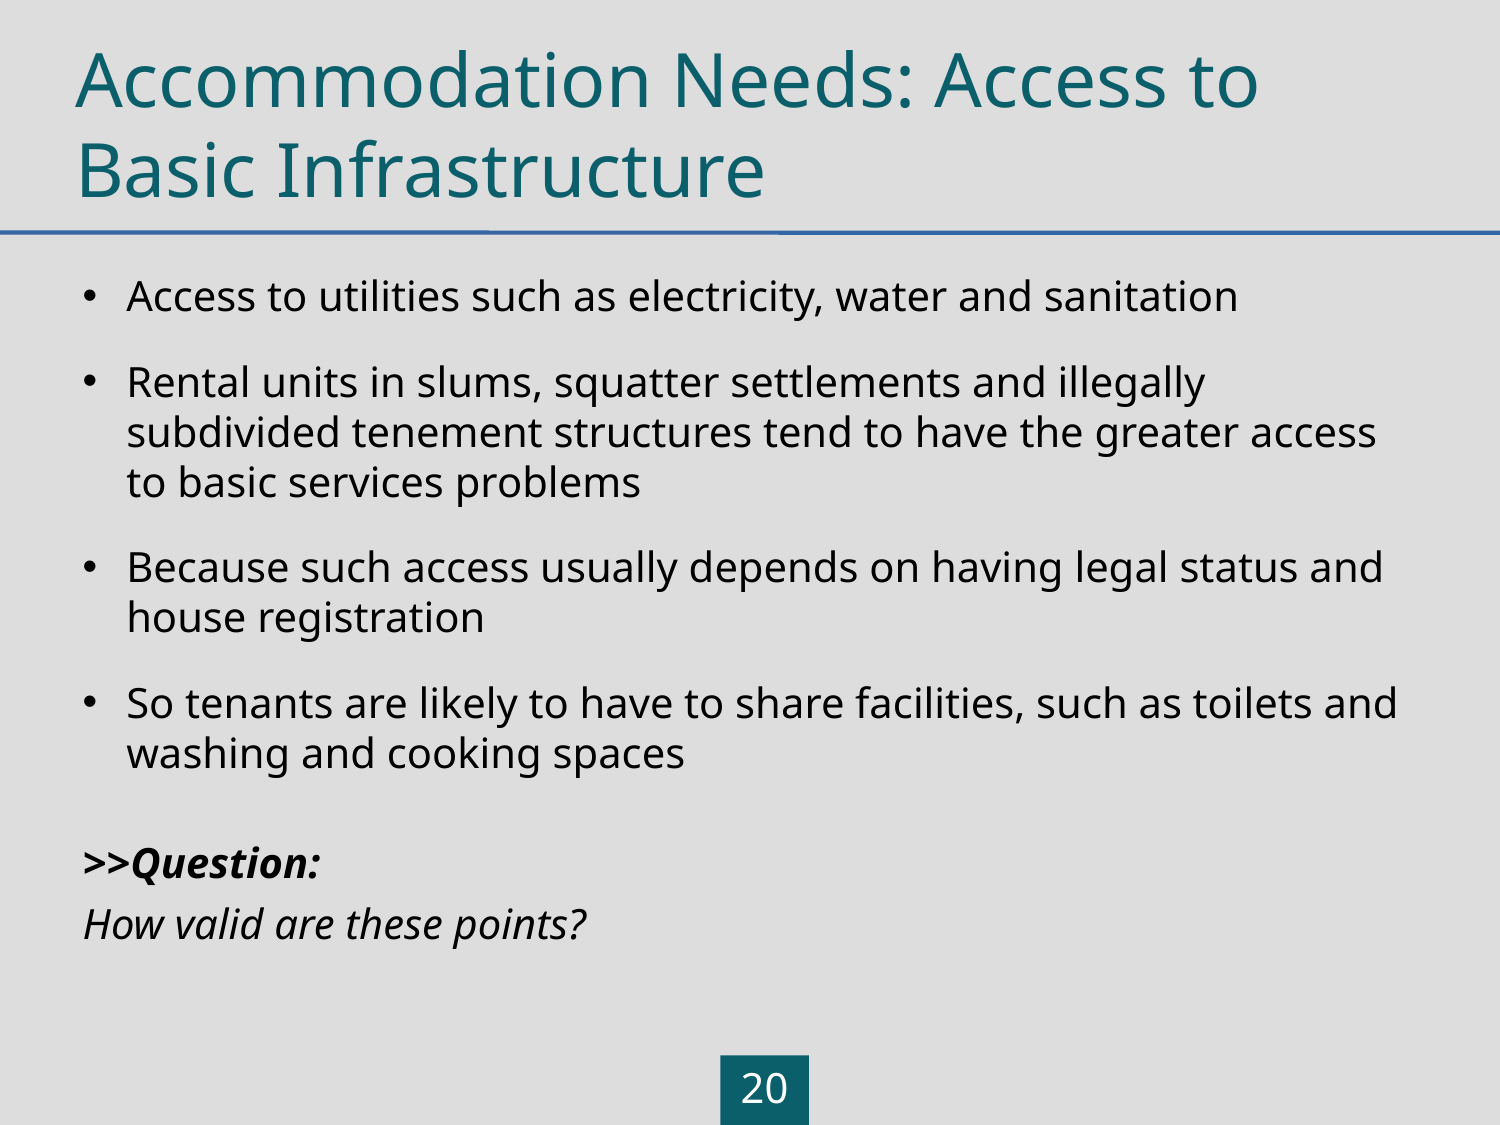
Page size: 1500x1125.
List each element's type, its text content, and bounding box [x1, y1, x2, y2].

title Accommodation Needs: Access to Basic Infrastructure [74, 35, 1426, 213]
text_box 20 [720, 1055, 809, 1125]
list Access to utilities such as electricity, water and sanitation Rental units in slums, squatter settlements and illegally subdivided tenement structures tend to have the greater access to basic services problems Because such access usually depends on having legal status and house registration So tenants are likely to have to share facilities, such as toilets and washing and cooking spaces >>Question: How valid are these points? [74, 261, 1426, 1006]
